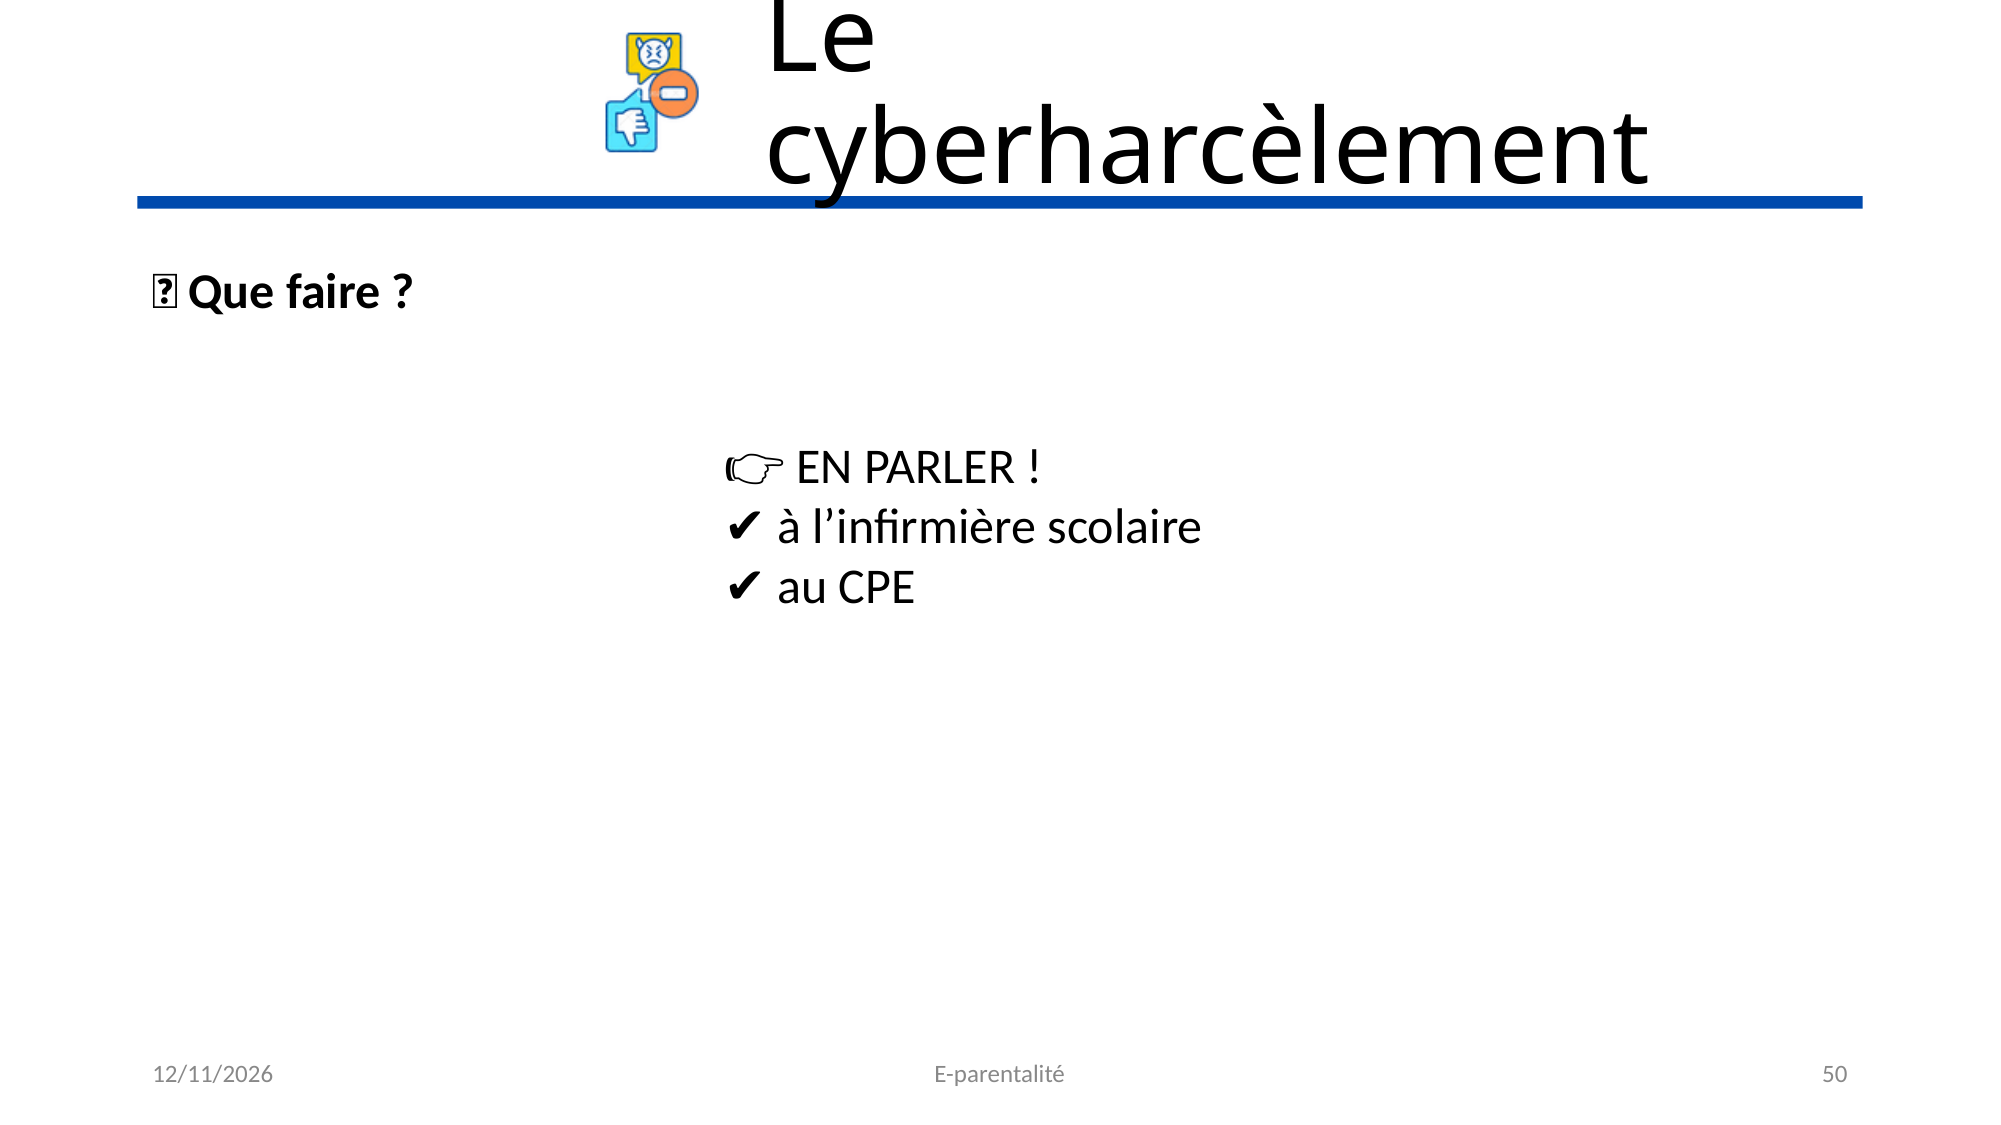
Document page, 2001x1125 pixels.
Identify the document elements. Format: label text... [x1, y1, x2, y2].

text_box 👉 EN PARLER ! ✔ à l’infirmière scolaire ✔ au CPE [709, 425, 1359, 621]
picture [587, 22, 710, 165]
footer E-parentalité [662, 1042, 1338, 1103]
slide_number 50 [1412, 1042, 1863, 1103]
text_box 💡 Que faire ? [137, 250, 471, 326]
text_box Le cyberharcèlement [750, 23, 1796, 165]
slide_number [137, 1042, 588, 1103]
